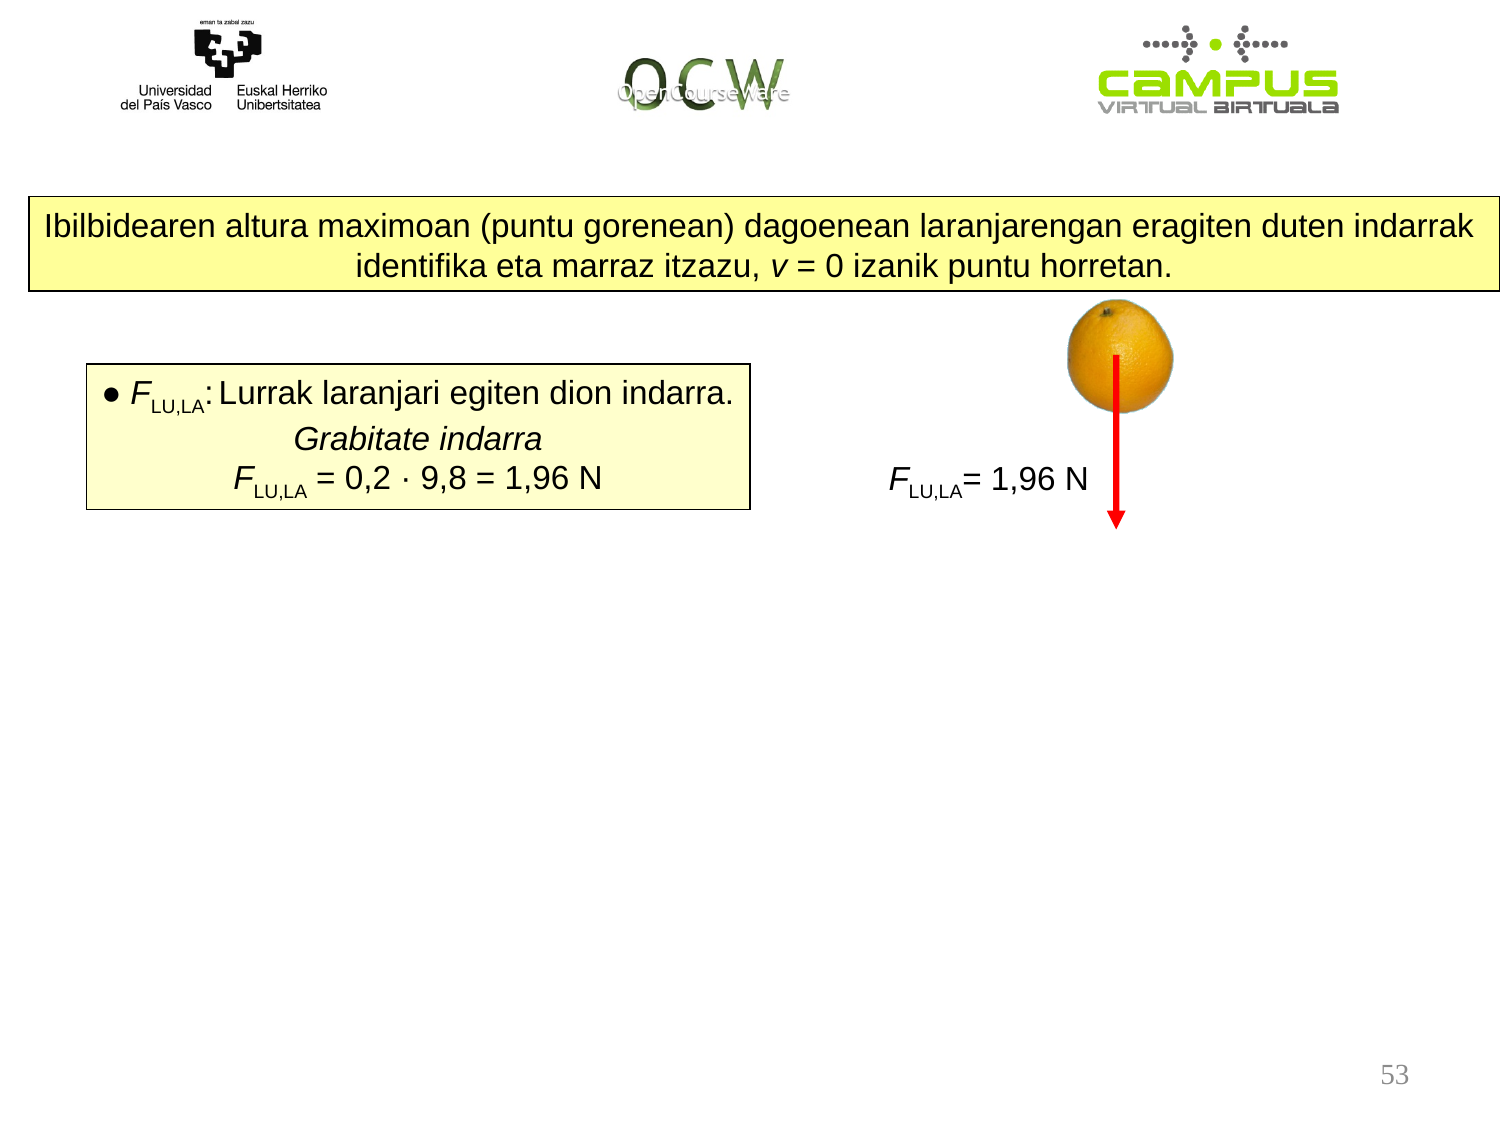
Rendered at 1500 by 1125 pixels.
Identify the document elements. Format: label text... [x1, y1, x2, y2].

picture [1063, 295, 1176, 415]
picture [1095, 23, 1340, 115]
picture [112, 11, 338, 117]
text_box Ibilbidearen altura maximoan (puntu gorenean) dagoenean laranjarengan eragiten duten indarrak identifika eta marraz itzazu, v = 0 izanik puntu horretan. [29, 196, 1500, 292]
text_box ● FLU,LA: Lurrak laranjari egiten dion indarra. Grabitate indarra FLU,LA = 0,2 · 9,8 = 1,96 N [86, 364, 750, 510]
picture [611, 28, 799, 124]
slide_number 53 [1074, 1042, 1425, 1103]
text_box [1110, 423, 1123, 530]
text_box FLU,LA= 1,96 N [873, 449, 1104, 510]
